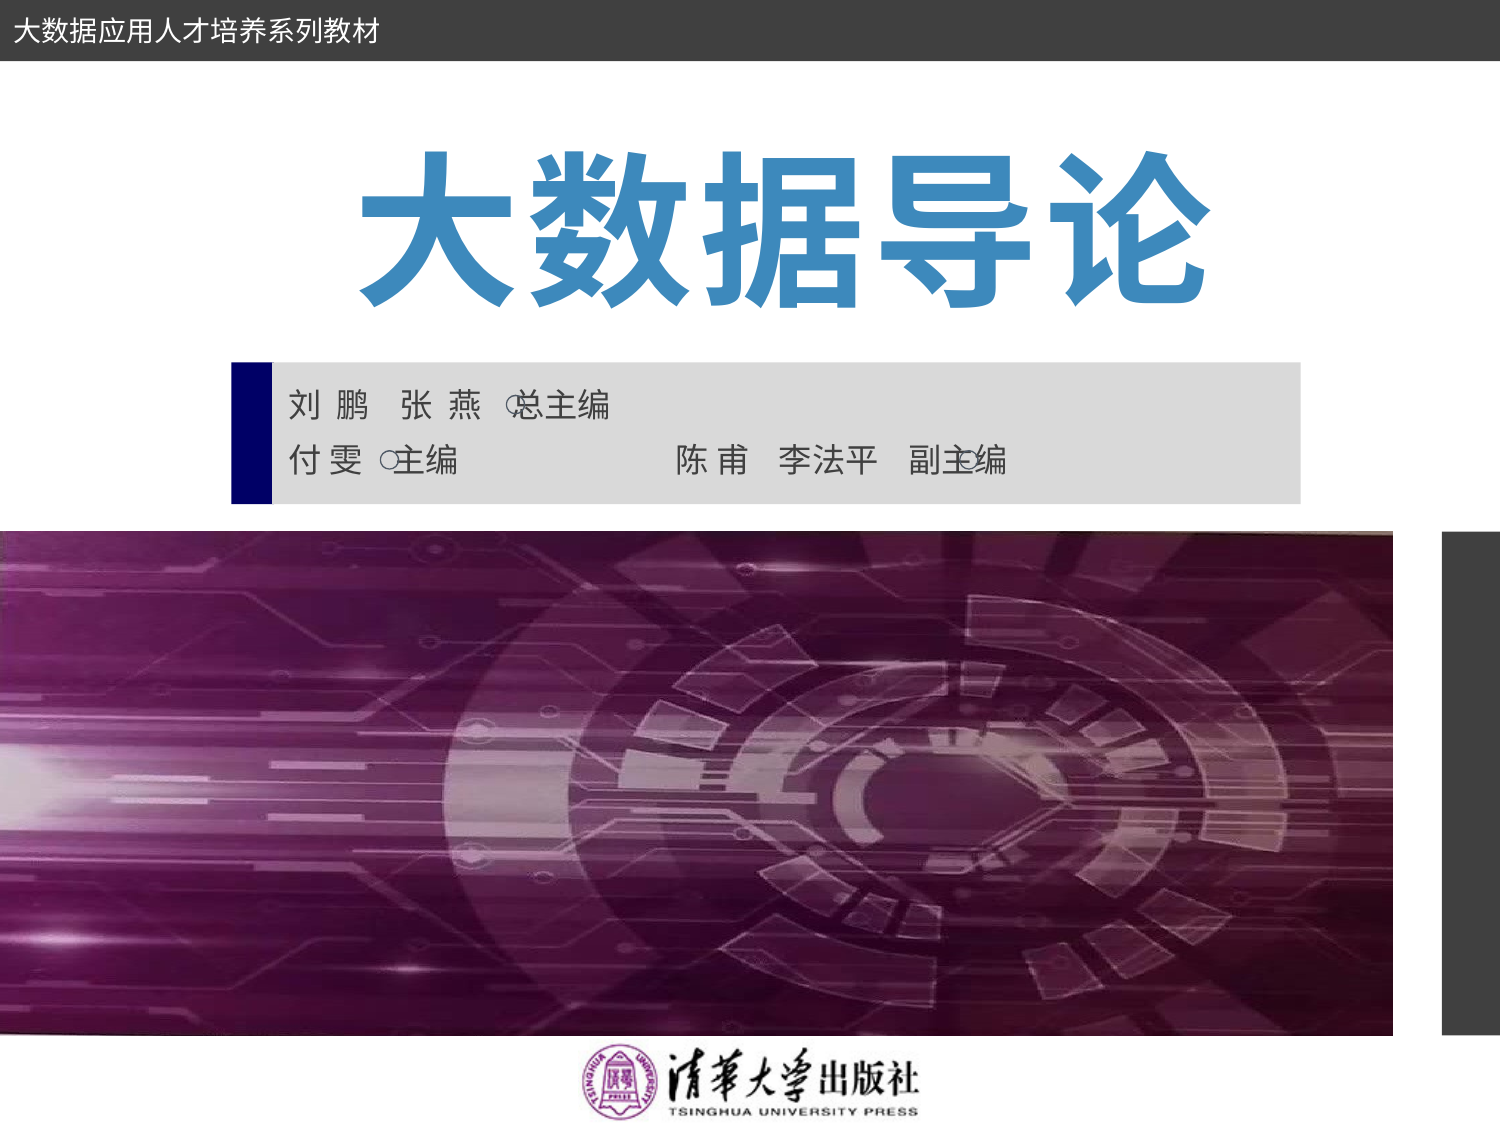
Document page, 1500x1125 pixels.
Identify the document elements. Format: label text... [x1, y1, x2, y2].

text_box [379, 450, 400, 470]
text_box [959, 450, 979, 470]
picture [0, 531, 1393, 1036]
text_box 付 雯 主编 陈 甫 李法平 副主编 [274, 432, 1303, 487]
text_box 大数据导论 [174, 119, 1393, 335]
text_box 刘 鹏 张 燕 总主编 [274, 376, 1303, 432]
text_box [271, 361, 1302, 505]
text_box 大数据应用人才培养系列教材 [0, 0, 1500, 62]
picture [578, 1039, 943, 1125]
text_box [230, 361, 271, 505]
text_box [505, 394, 526, 415]
text_box [1441, 531, 1500, 1036]
